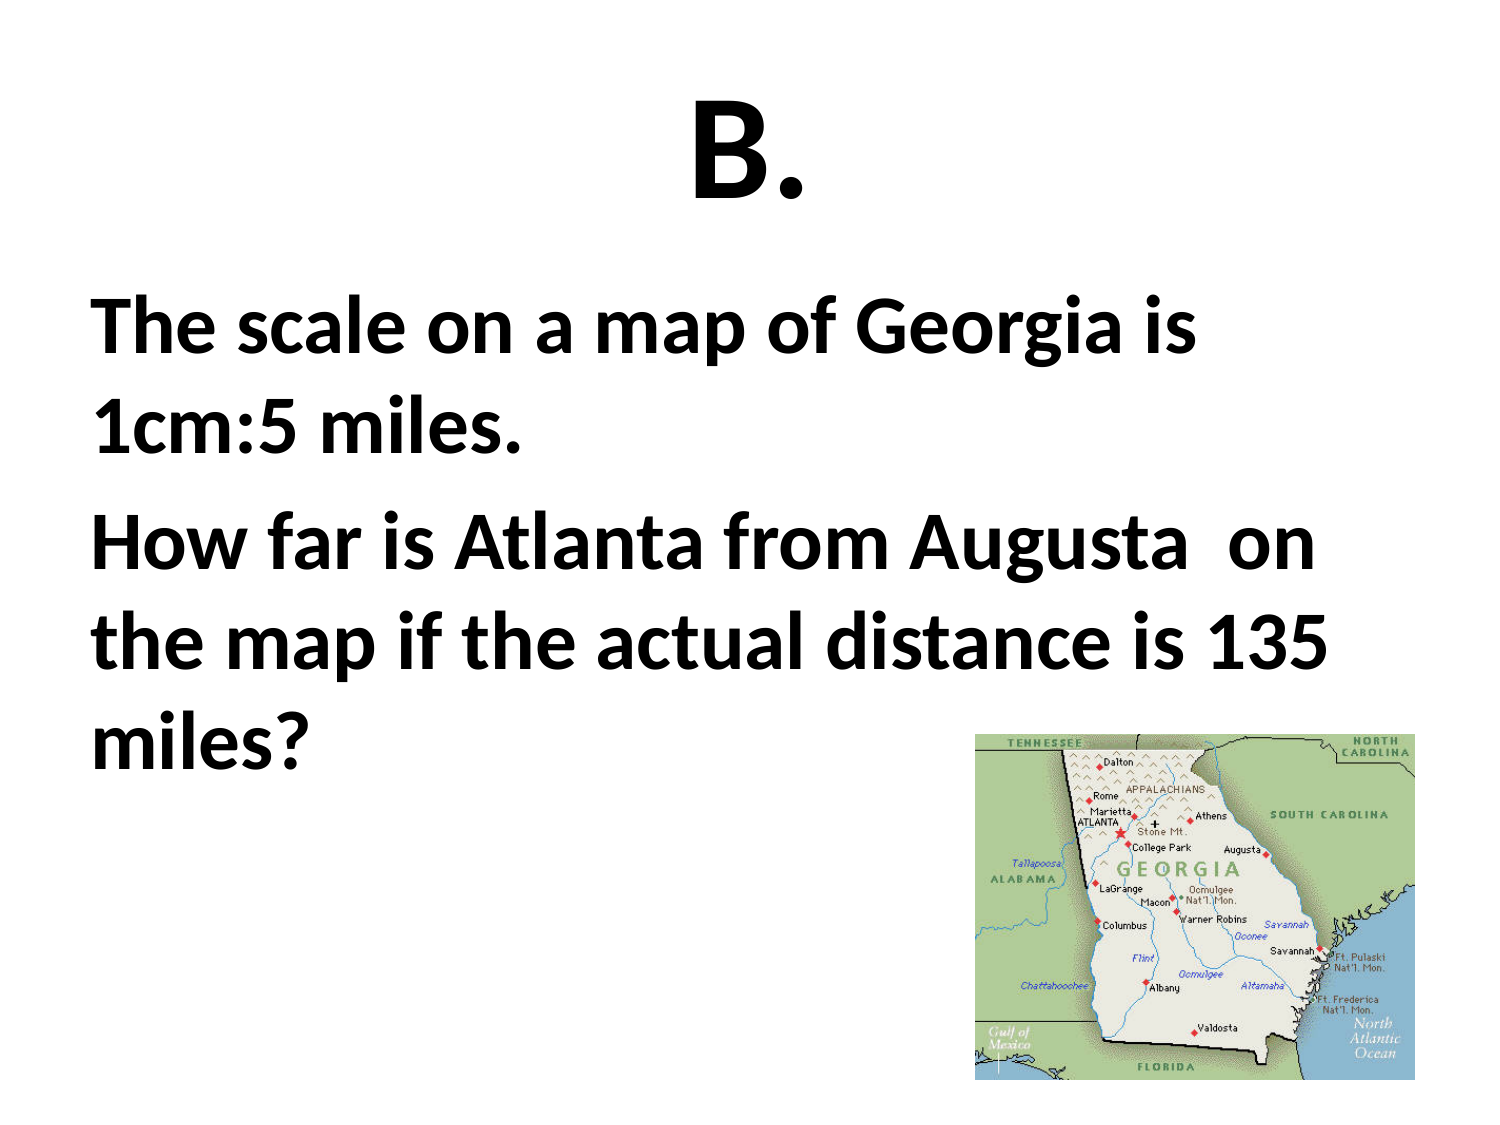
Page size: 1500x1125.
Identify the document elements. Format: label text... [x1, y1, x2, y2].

list The scale on a map of Georgia is 1cm:5 miles. How far is Atlanta from Augusta on the map if the actual distance is 135 miles? [75, 262, 1425, 1005]
title B. [75, 45, 1425, 233]
picture [974, 734, 1415, 1080]
